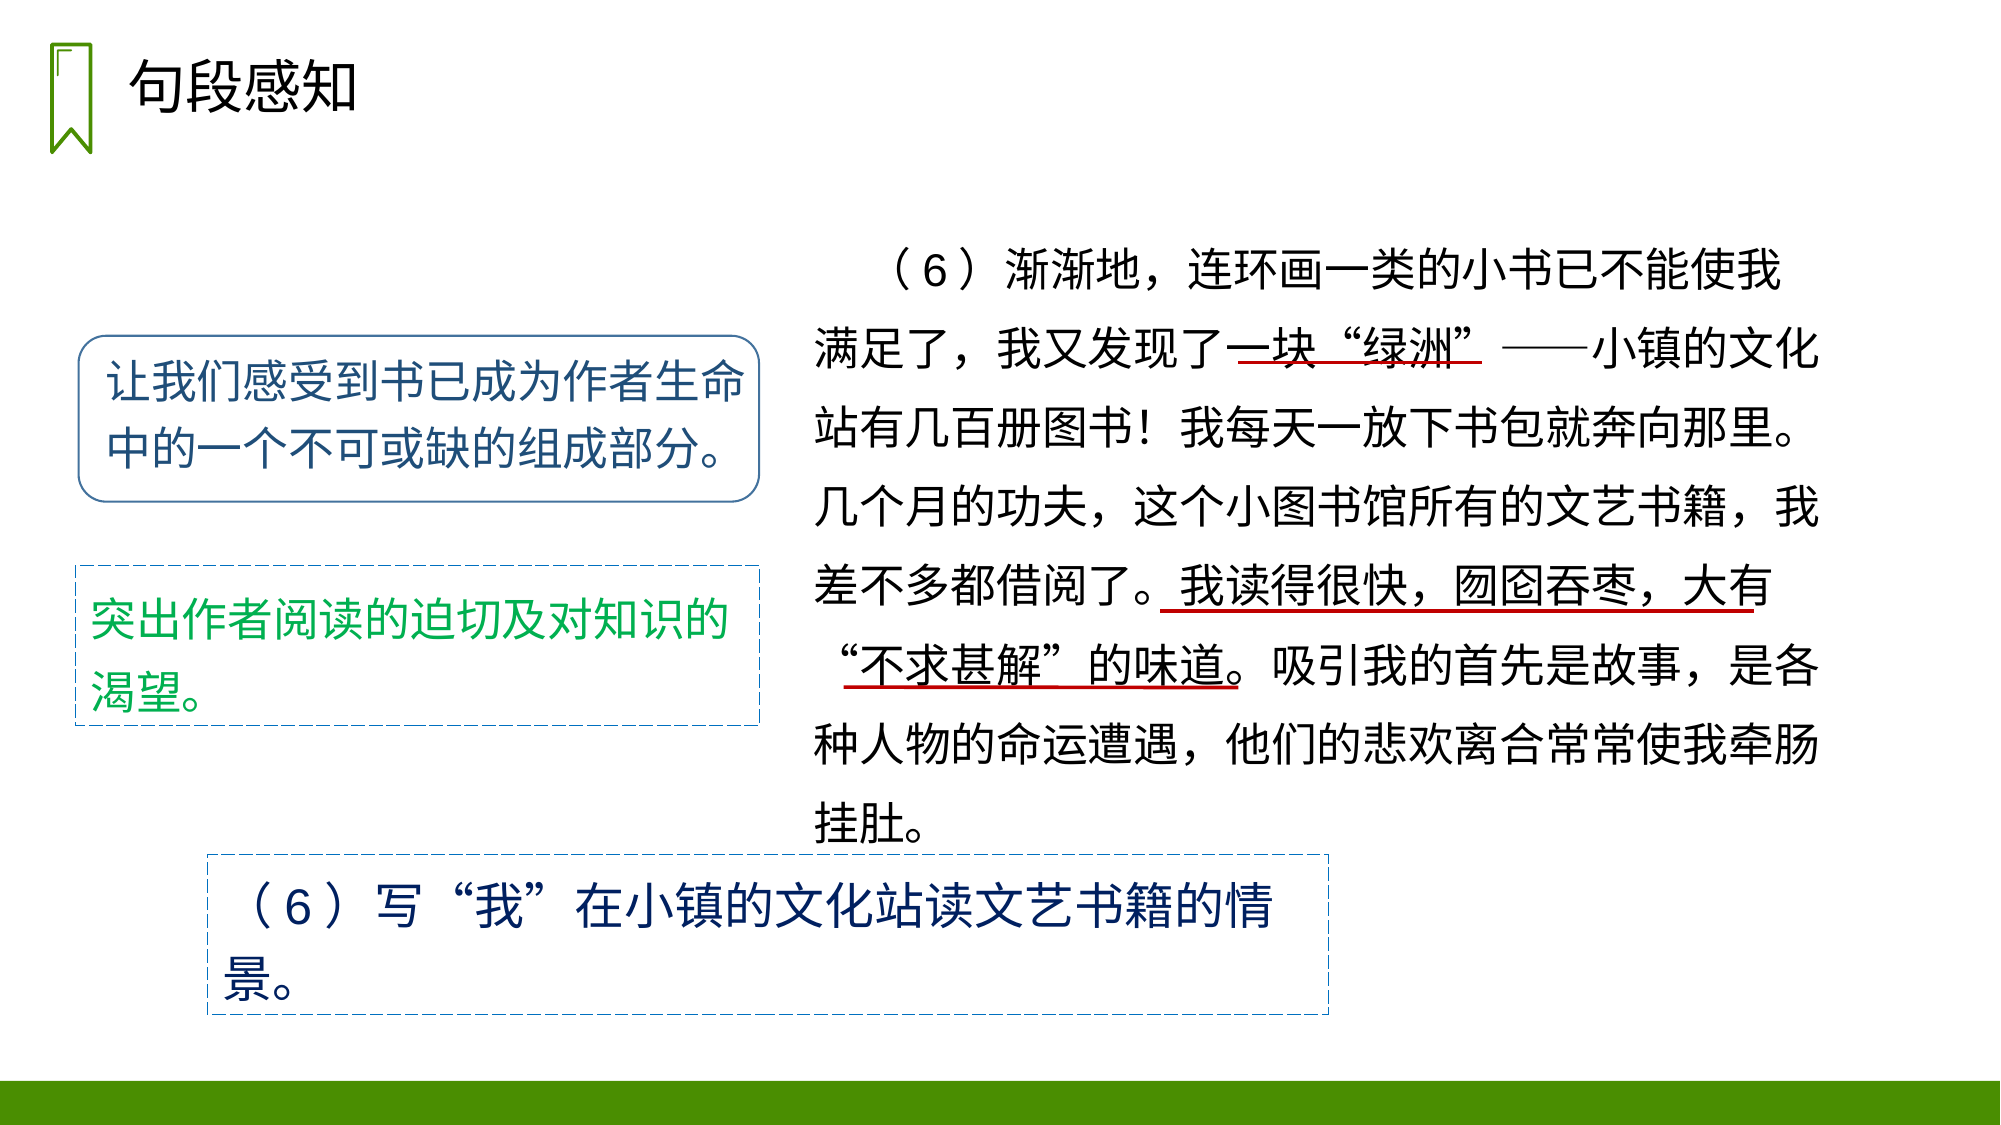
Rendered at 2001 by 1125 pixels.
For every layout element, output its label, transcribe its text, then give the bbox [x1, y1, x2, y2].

text_box 突出作者阅读的迫切及对知识的渴望。 [75, 565, 760, 726]
text_box 让我们感受到书已成为作者生命中的一个不可或缺的组成部分。 [90, 334, 780, 483]
text_box [77, 339, 759, 503]
text_box 句段感知 [112, 42, 375, 128]
text_box （6）写“我”在小镇的文化站读文艺书籍的情景。 [207, 854, 1329, 1015]
text_box （6）渐渐地，连环画一类的小书已不能使我满足了，我又发现了一块“绿洲”——小镇的文化站有几百册图书！我每天一放下书包就奔向那里。几个月的功夫，这个小图书馆所有的文艺书籍，我差不多都借阅了。我读得很快，囫囵吞枣，大有“不求甚解”的味道。吸引我的首先是故事，是各种人物的命运遭遇，他们的悲欢离合常常使我牵肠挂肚。 [798, 208, 1838, 858]
